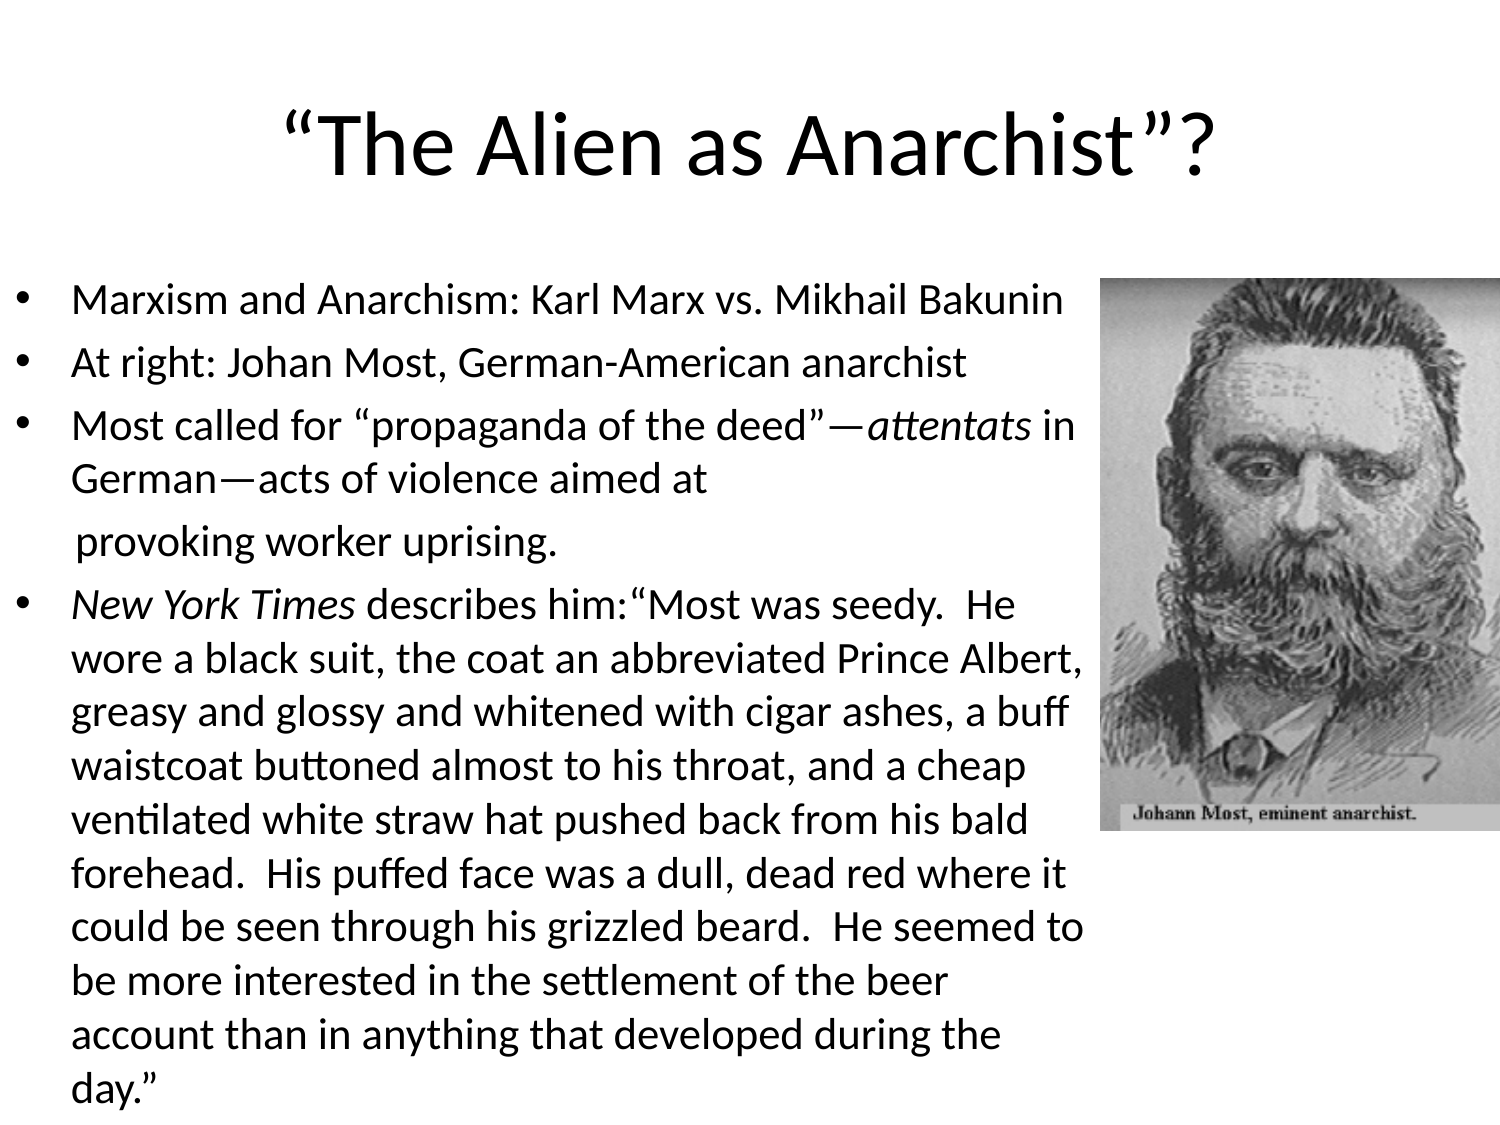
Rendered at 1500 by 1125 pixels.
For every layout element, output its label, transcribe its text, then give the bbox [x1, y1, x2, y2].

picture [1099, 278, 1500, 831]
title “The Alien as Anarchist”? [75, 45, 1425, 233]
list Marxism and Anarchism: Karl Marx vs. Mikhail Bakunin At right: Johan Most, German-American anarchist Most called for “propaganda of the deed”—attentats in German—acts of violence aimed at provoking worker uprising. New York Times describes him:“Most was seedy. He wore a black suit, the coat an abbreviated Prince Albert, greasy and glossy and whitened with cigar ashes, a buff waistcoat buttoned almost to his throat, and a cheap ventilated white straw hat pushed back from his bald forehead. His puffed face was a dull, dead red where it could be seen through his grizzled beard. He seemed to be more interested in the settlement of the beer account than in anything that developed during the day.” [0, 262, 1100, 1125]
